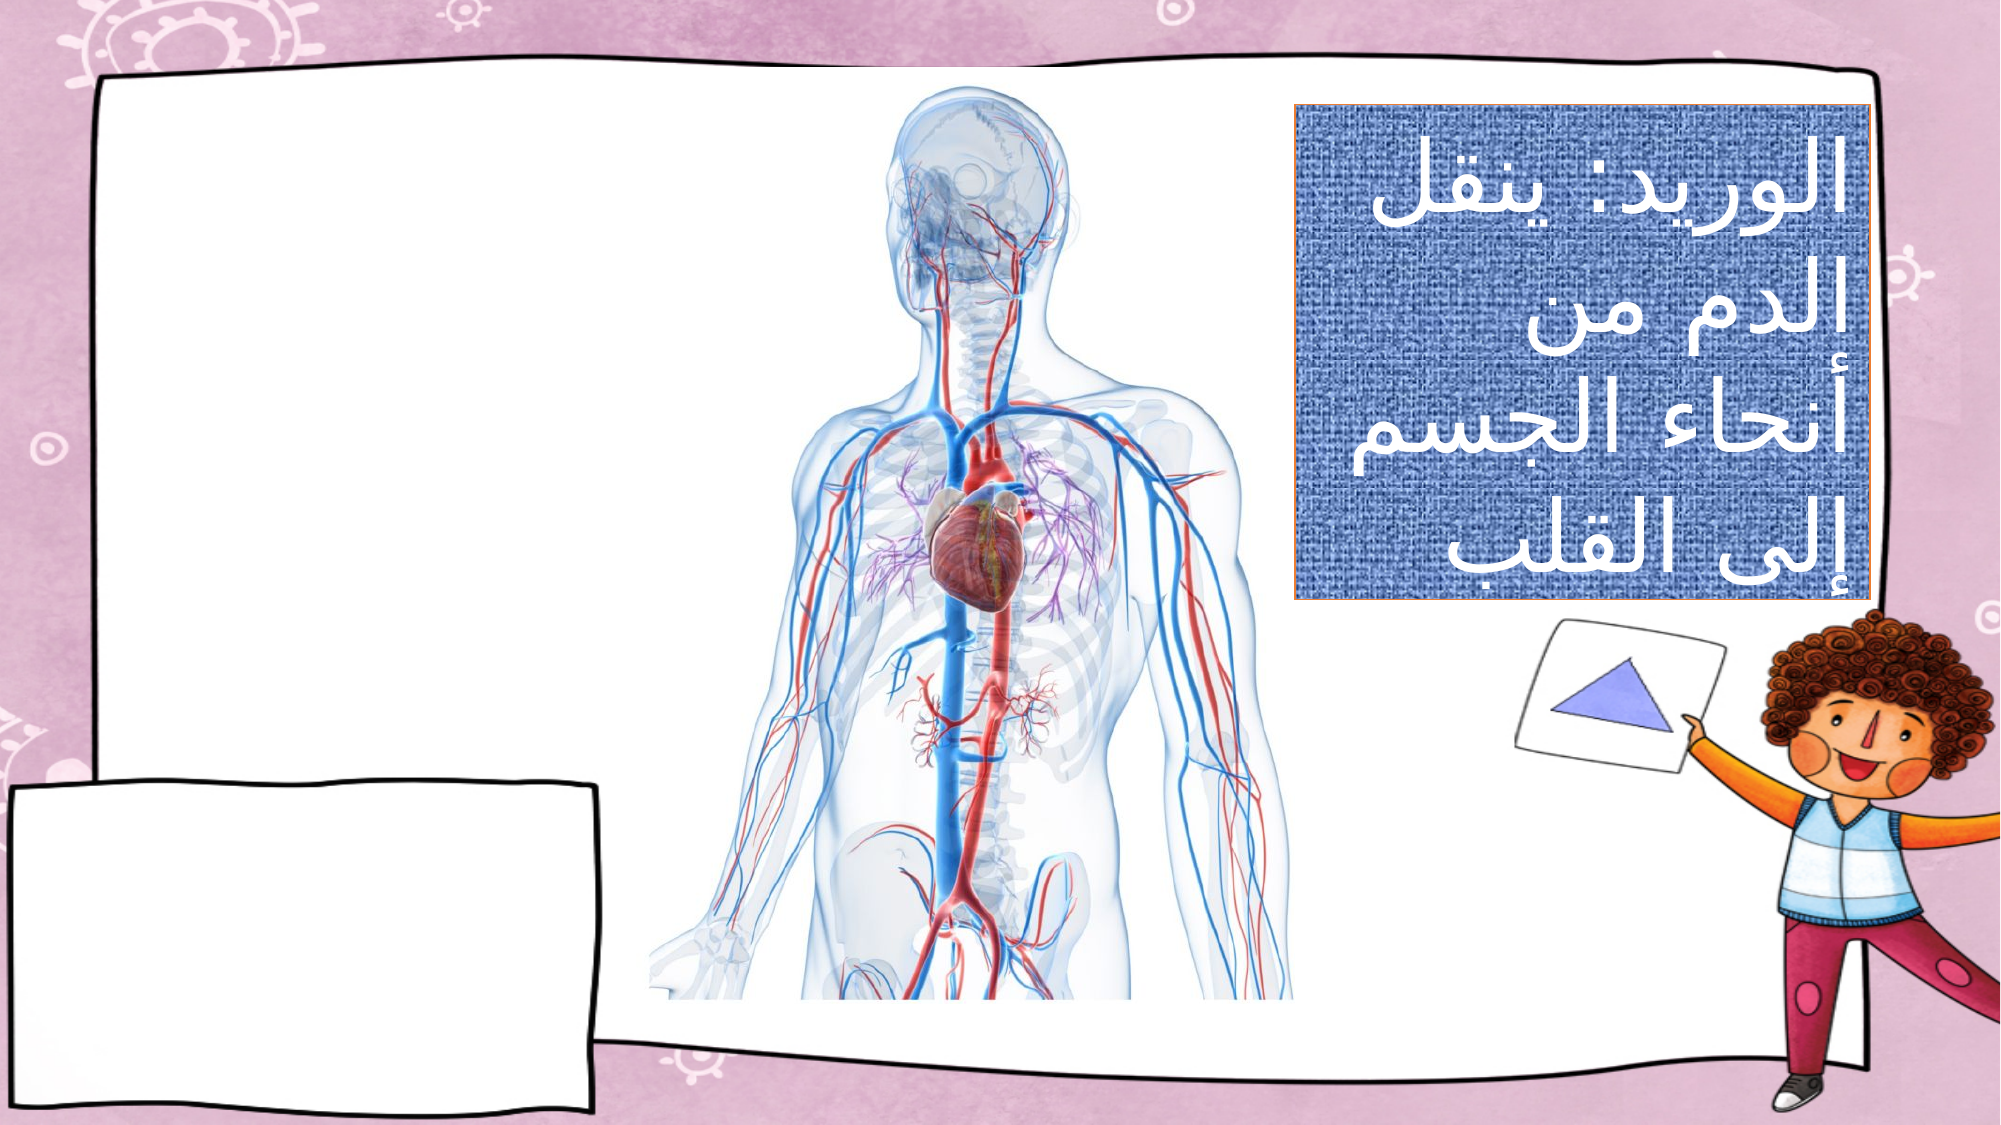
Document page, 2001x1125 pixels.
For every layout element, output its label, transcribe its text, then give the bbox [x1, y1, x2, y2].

text_box الوريد: ينقل الدم من أنحاء الجسم إلى القلب [1295, 104, 1871, 600]
picture [0, 0, 2001, 1125]
